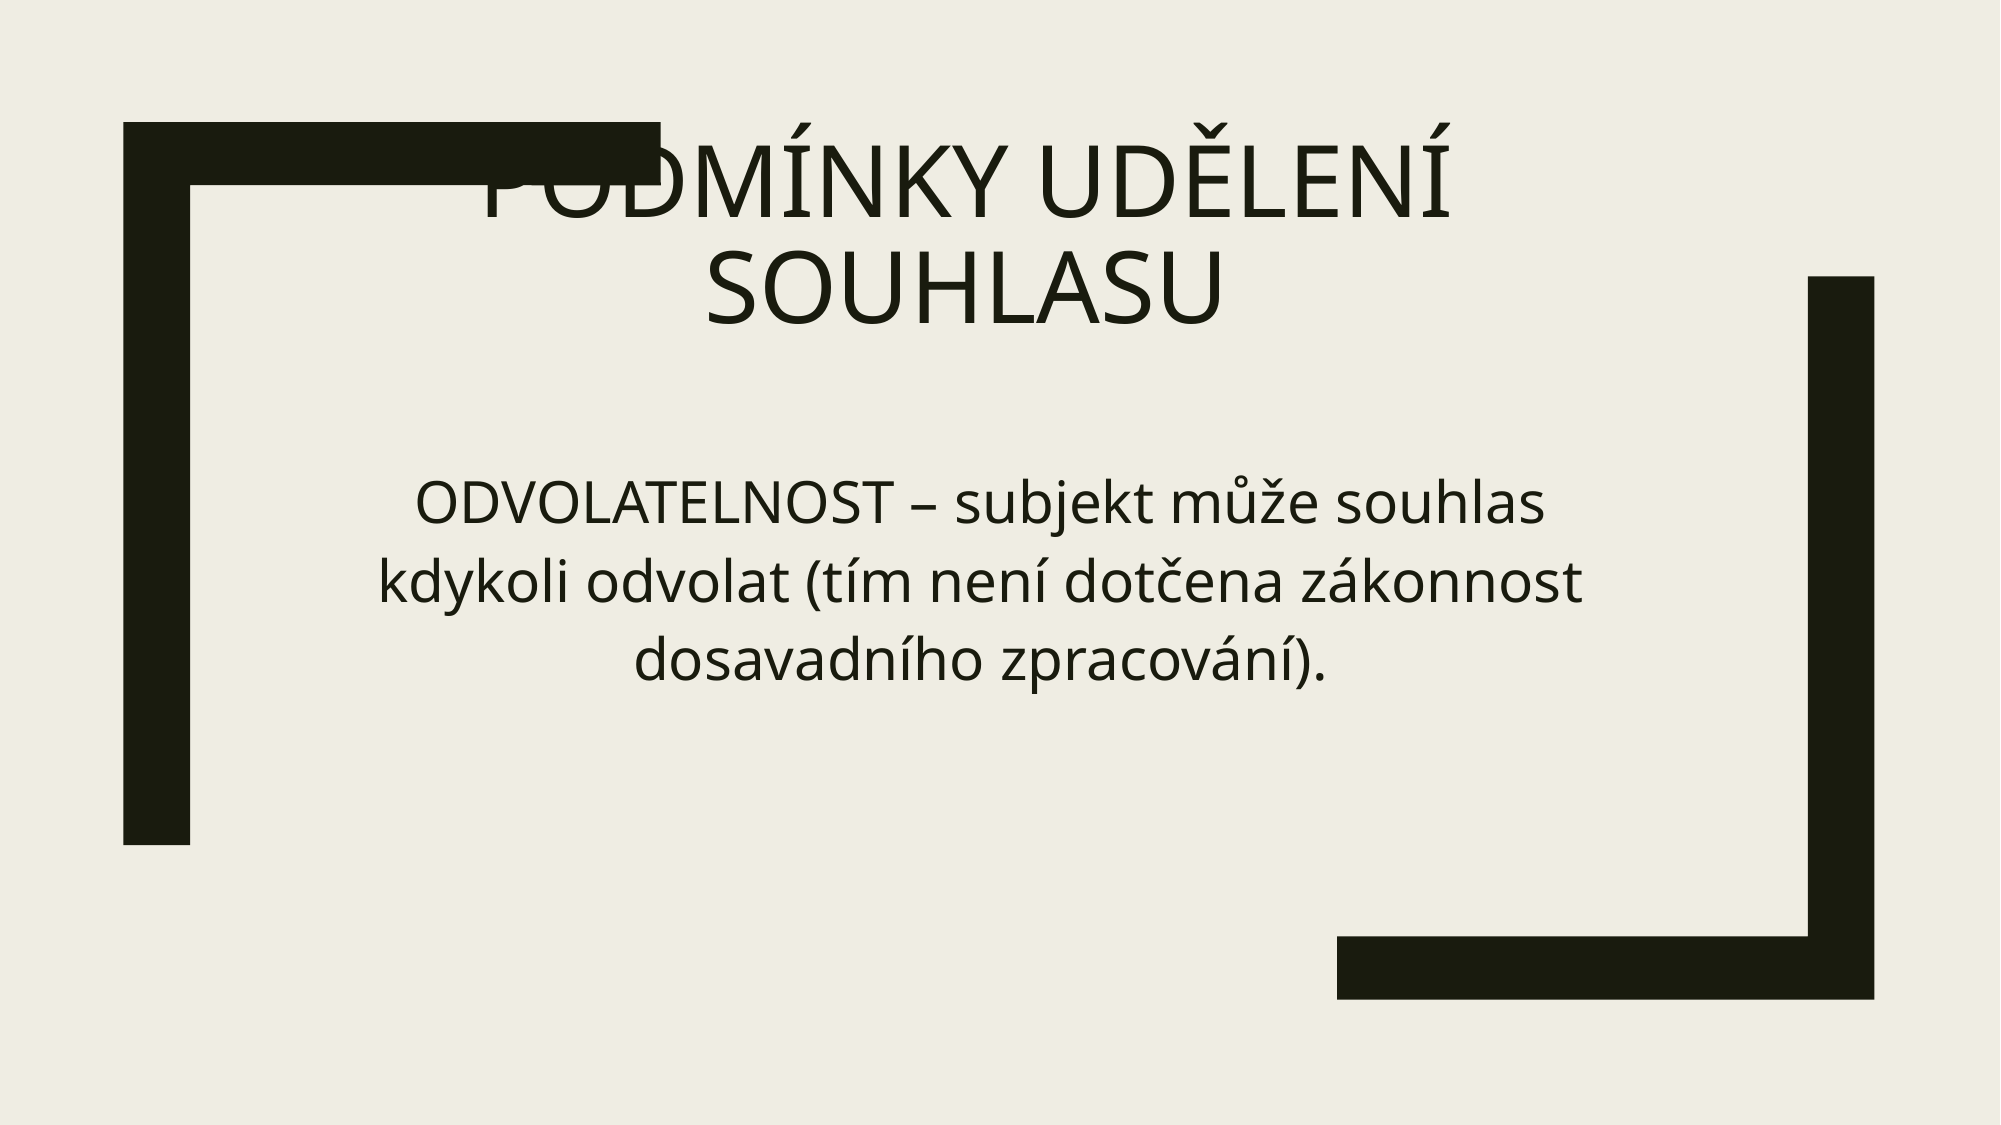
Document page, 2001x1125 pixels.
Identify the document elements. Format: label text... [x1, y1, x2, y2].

title Podmínky udělení souhlasu [247, 193, 1686, 353]
subtitle ODVOLATELNOST – subjekt může souhlas kdykoli odvolat (tím není dotčena zákonnost dosavadního zpracování). [357, 450, 1604, 898]
